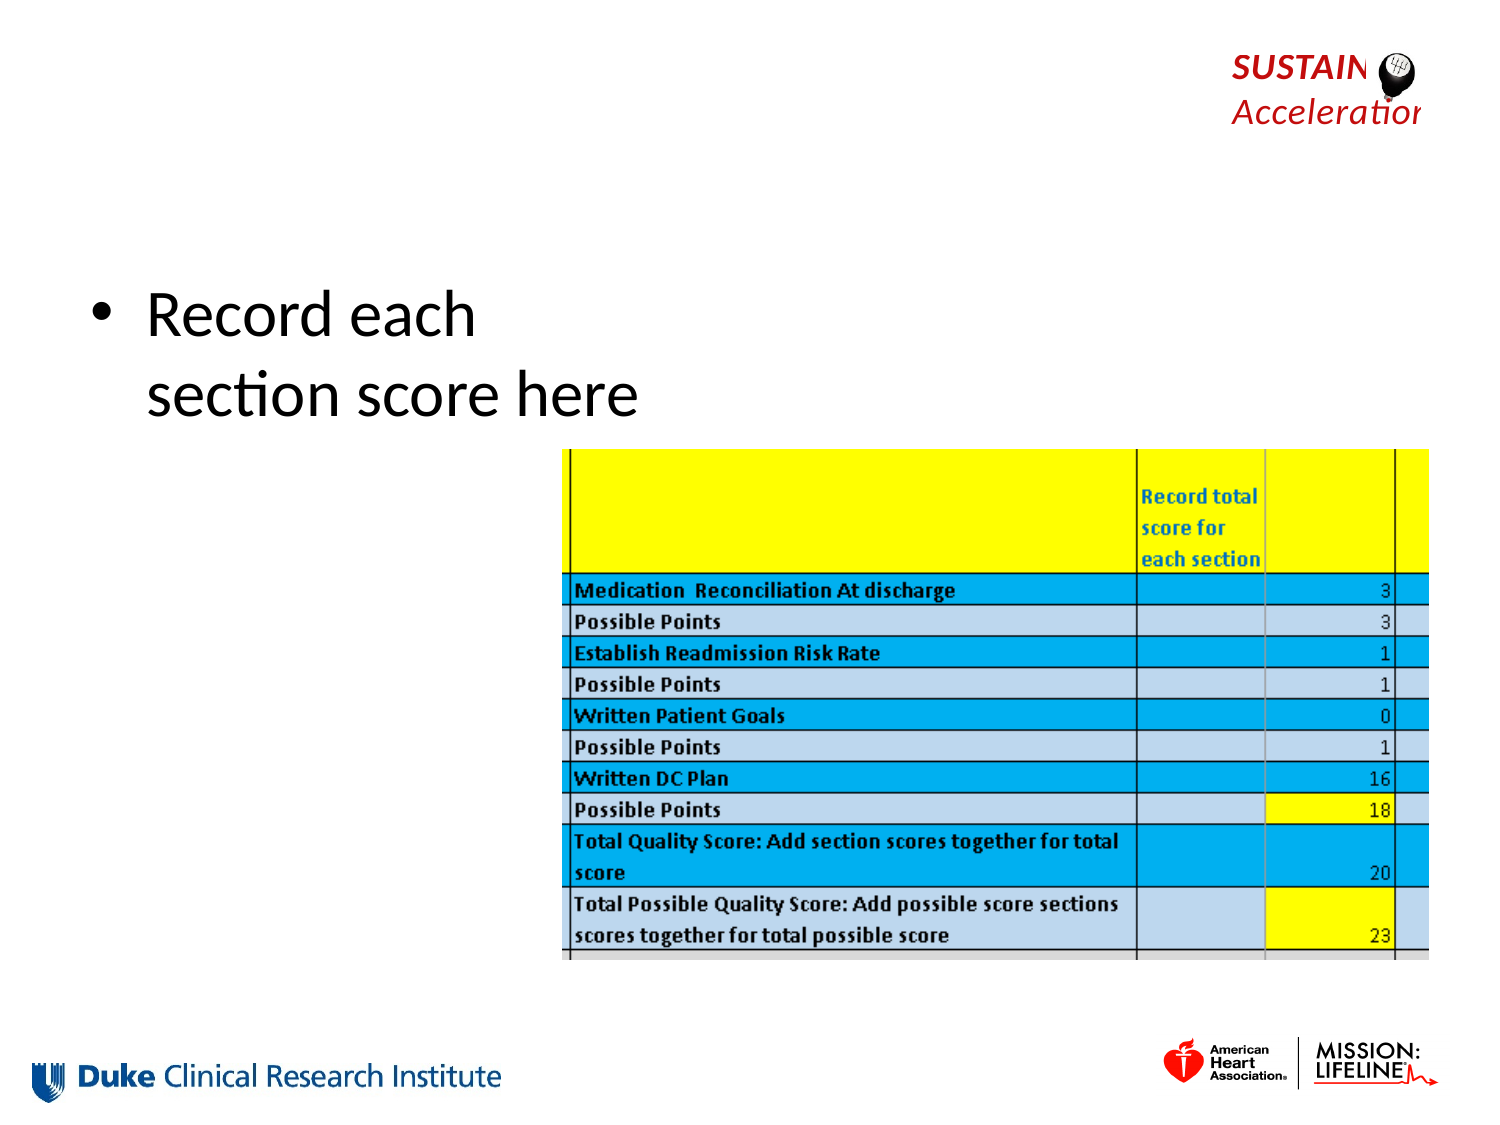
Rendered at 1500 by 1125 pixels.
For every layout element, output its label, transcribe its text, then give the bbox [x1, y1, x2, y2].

list Record each section score here [75, 262, 663, 1005]
picture [1156, 1030, 1450, 1100]
picture [32, 1063, 501, 1103]
picture [1370, 49, 1424, 107]
picture [562, 449, 1429, 960]
